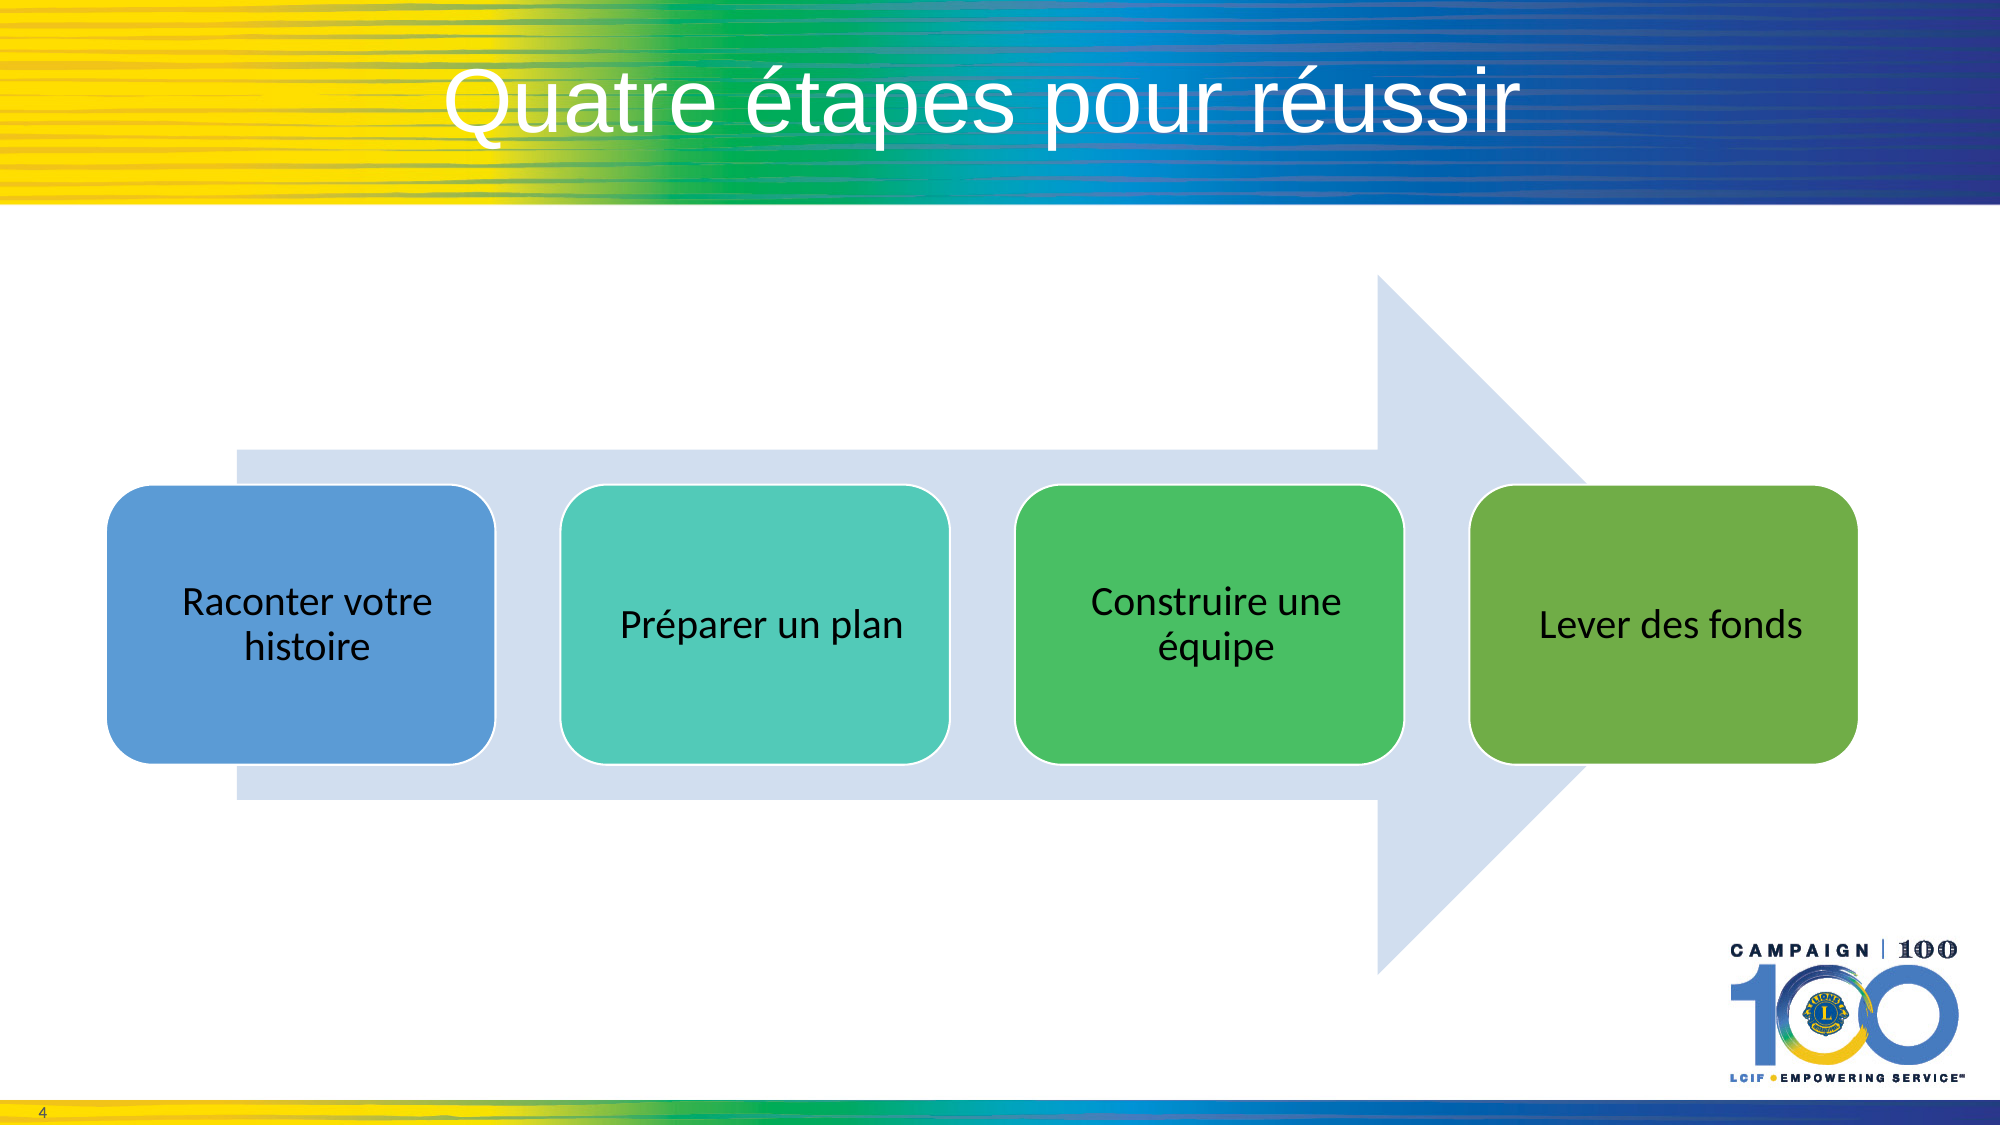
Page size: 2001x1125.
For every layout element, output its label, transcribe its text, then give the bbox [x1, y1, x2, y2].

title Quatre étapes pour réussir [27, 46, 1938, 161]
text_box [105, 274, 1860, 975]
picture [0, 0, 2000, 1125]
